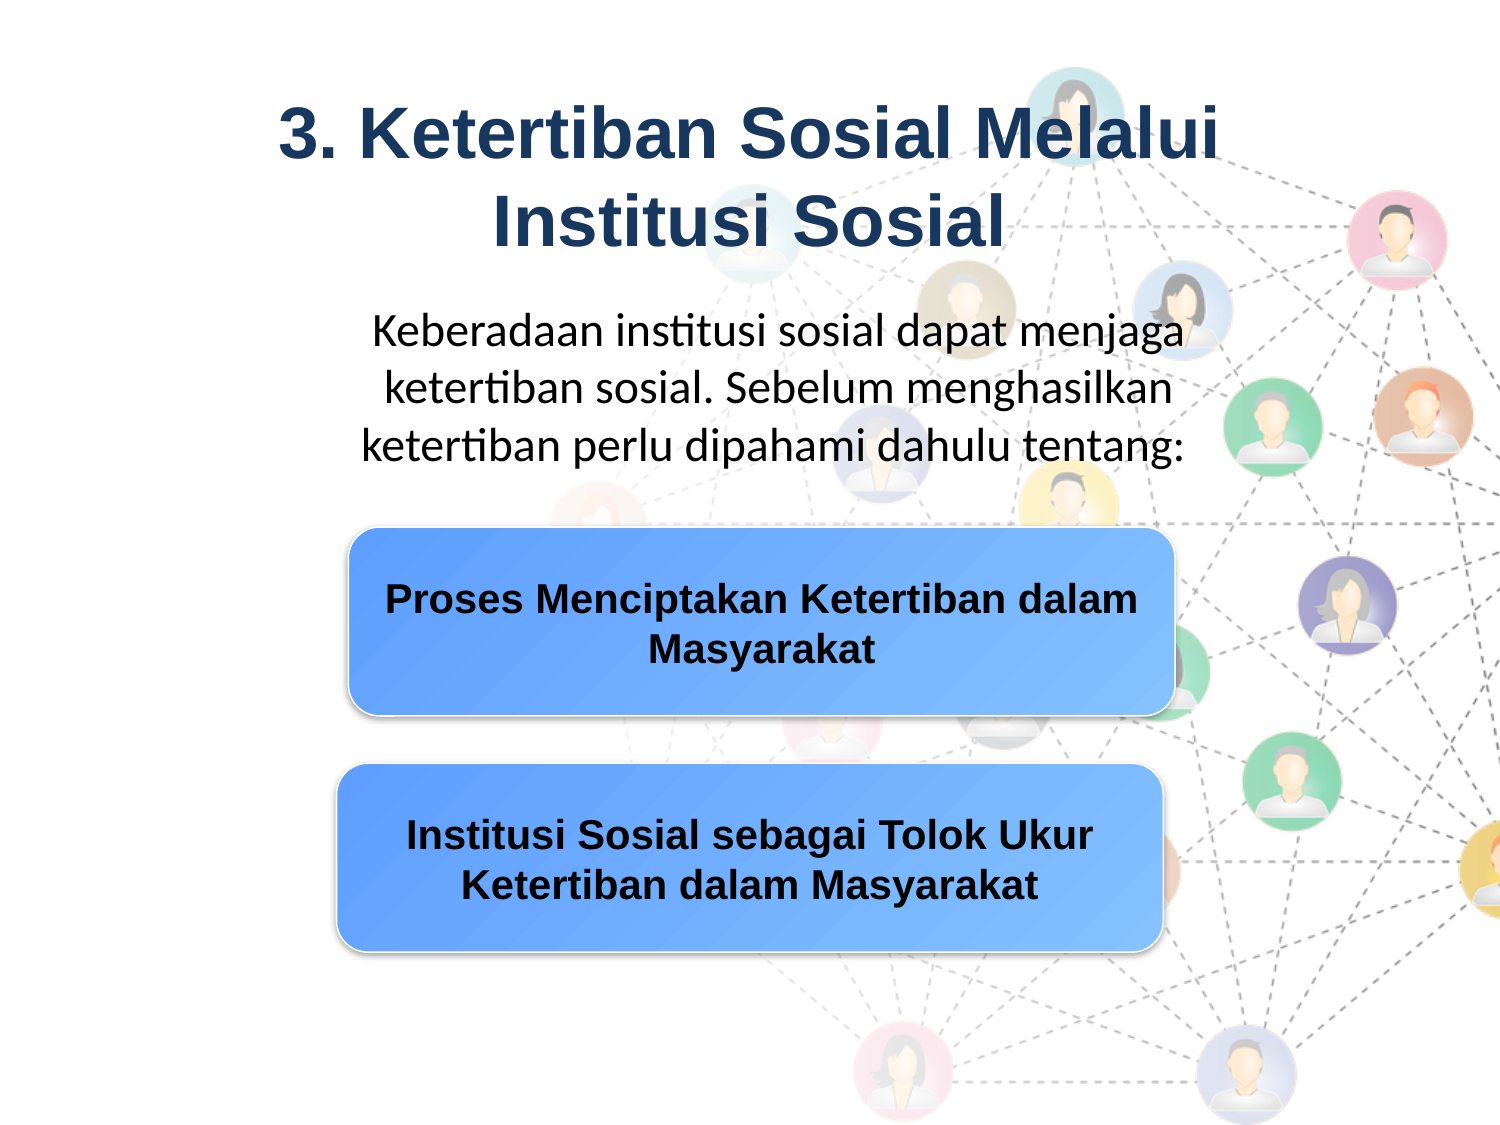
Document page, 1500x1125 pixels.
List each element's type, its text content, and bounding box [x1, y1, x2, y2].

text_box Institusi Sosial sebagai Tolok Ukur Ketertiban dalam Masyarakat [335, 762, 543, 953]
text_box Proses Menciptakan Ketertiban dalam Masyarakat [347, 526, 543, 717]
text_box Keberadaan institusi sosial dapat menjaga ketertiban sosial. Sebelum menghasilkan ketertiban perlu dipahami dahulu tentang: [301, 290, 543, 478]
text_box 3. Ketertiban Sosial Melalui Institusi Sosial [123, 78, 543, 268]
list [548, 66, 1500, 1125]
